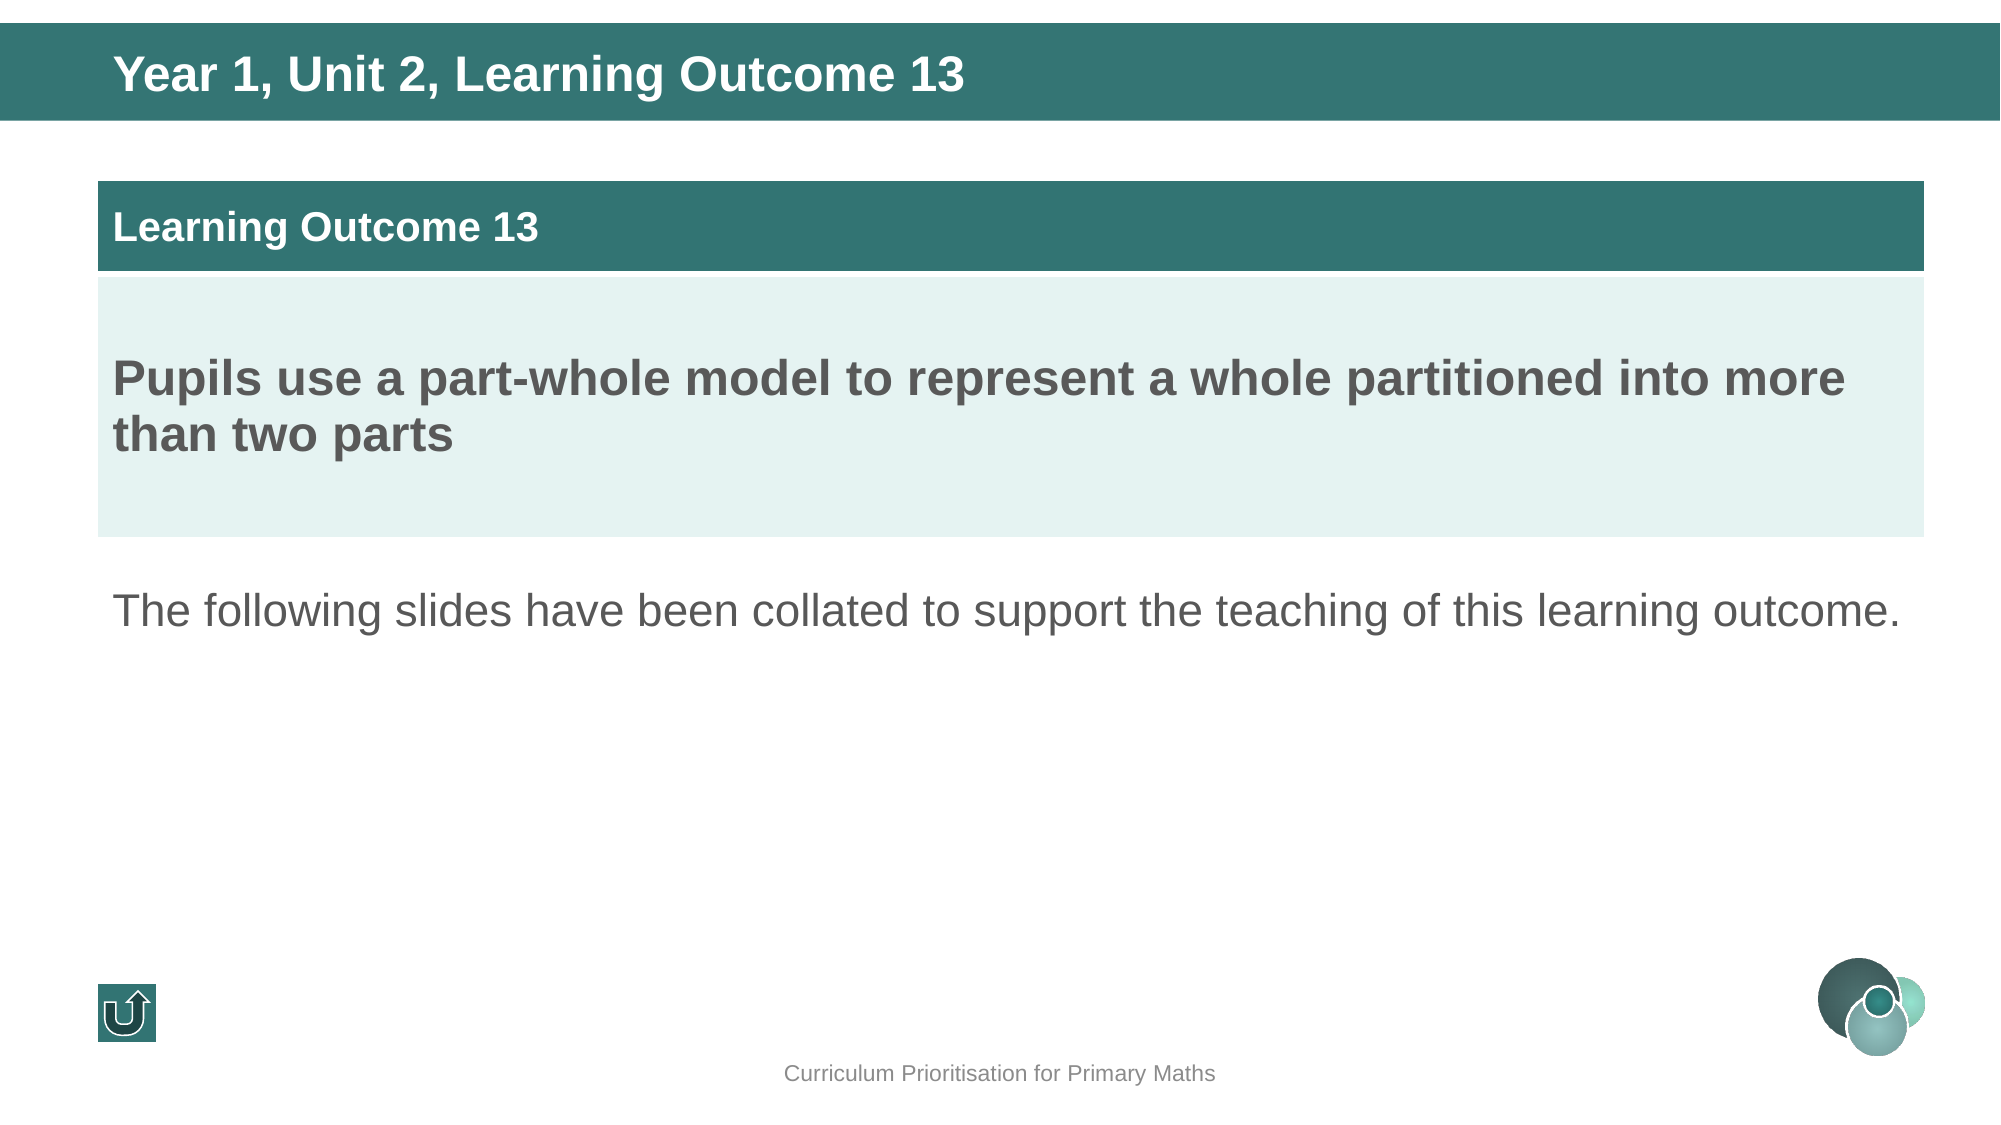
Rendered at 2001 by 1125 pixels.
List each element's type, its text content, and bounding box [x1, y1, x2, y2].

table_header Learning Outcome 13 [98, 181, 1924, 271]
picture [1818, 958, 1925, 1042]
table_cell Pupils use a part-whole model to represent a whole partitioned into more than two parts [98, 277, 1924, 537]
text_box [96, 983, 157, 1044]
text_box Year 1, Unit 2, Learning Outcome 13 [97, 40, 1945, 111]
footer Curriculum Prioritisation for Primary Maths [0, 1042, 2000, 1103]
text_box The following slides have been collated to support the teaching of this learning outcome. [97, 562, 1925, 677]
